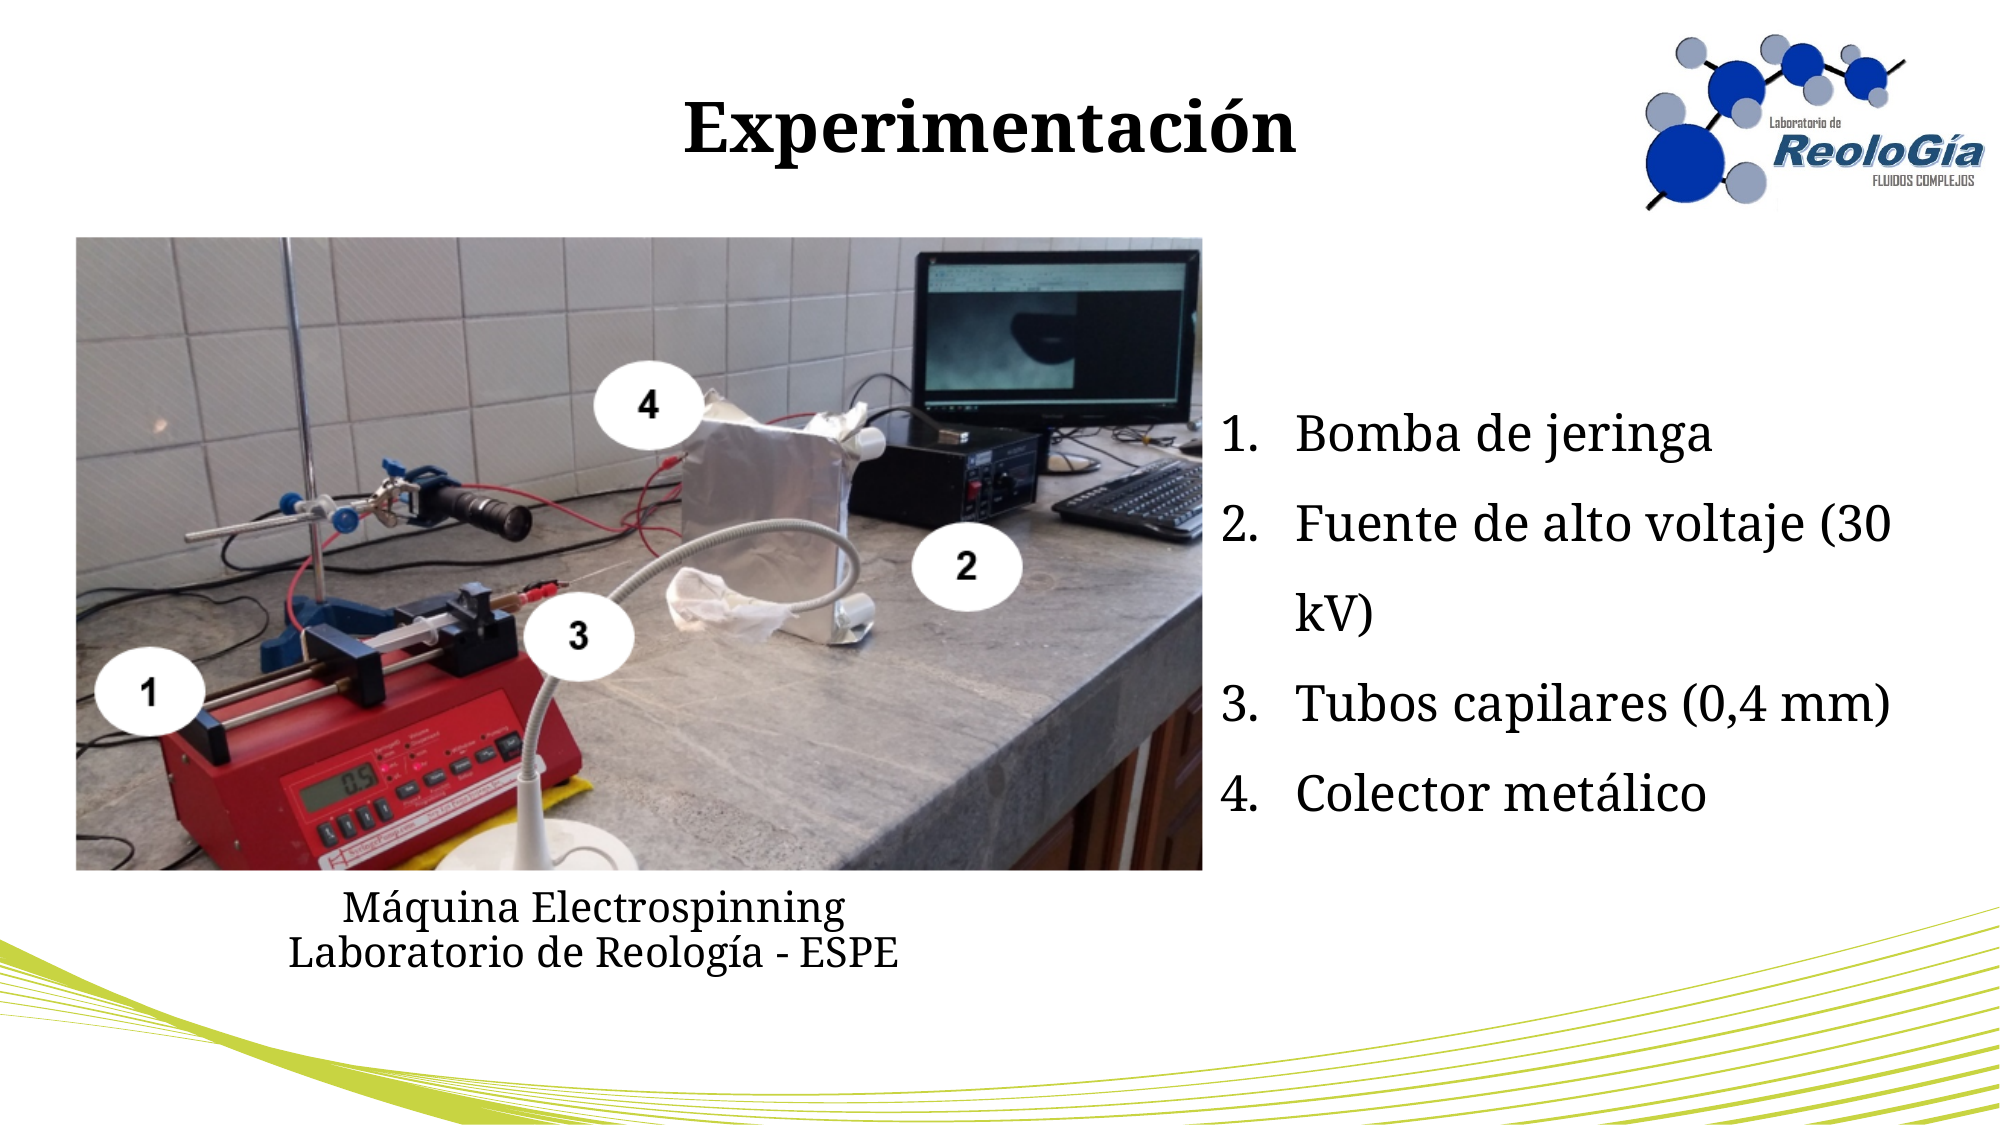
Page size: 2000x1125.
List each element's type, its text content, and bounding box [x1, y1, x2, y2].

picture [1613, 11, 1989, 232]
text_box Máquina Electrospinning Laboratorio de Reología - ESPE [222, 884, 967, 984]
title Experimentación [668, 68, 1357, 175]
text_box Bomba de jeringa Fuente de alto voltaje (30 kV) Tubos capilares (0,4 mm) Colector metálico [1210, 364, 1958, 830]
picture [66, 231, 1206, 880]
